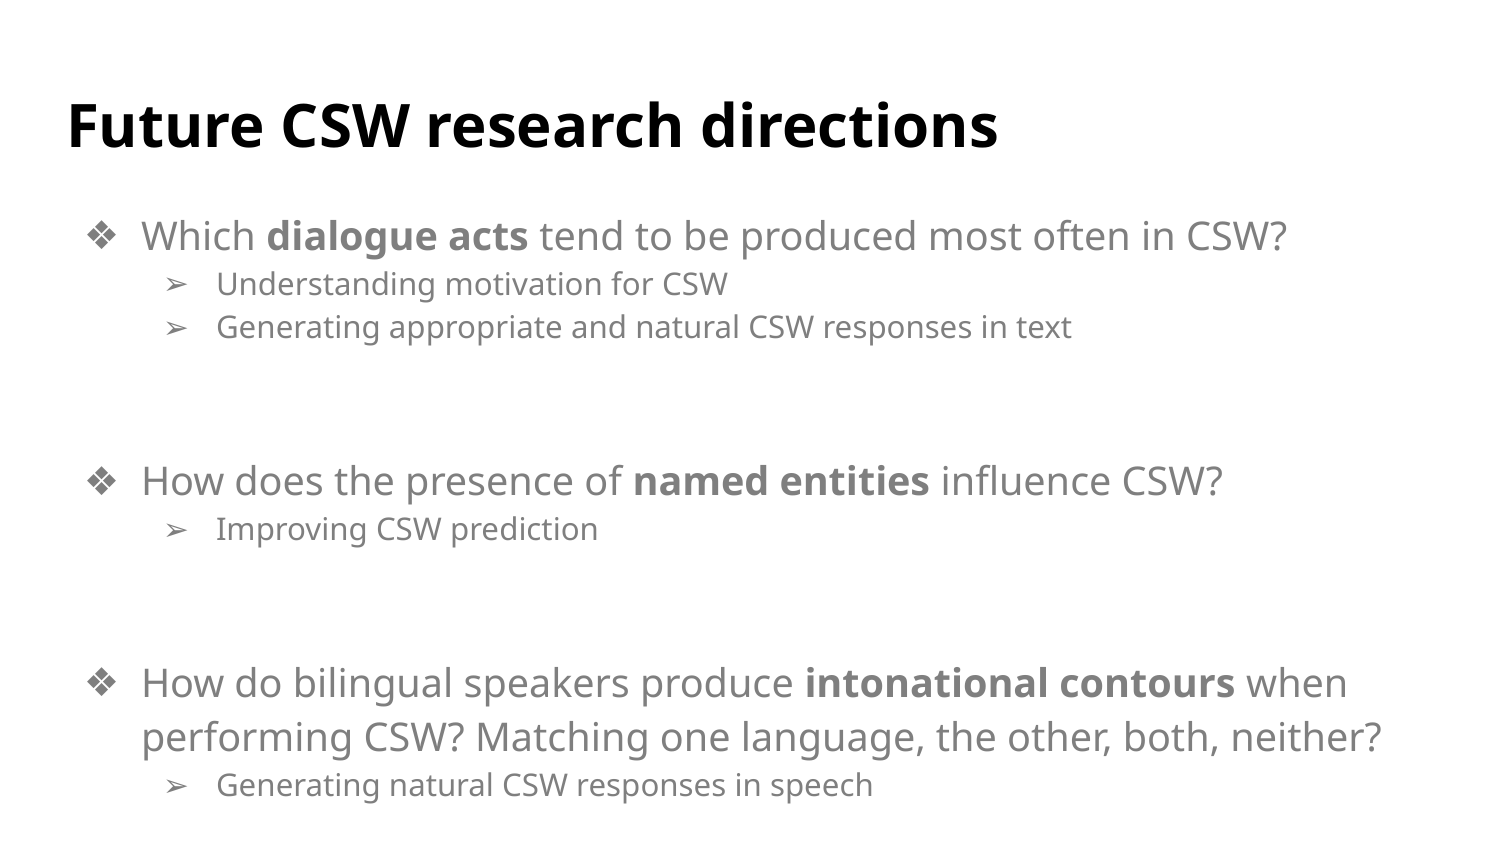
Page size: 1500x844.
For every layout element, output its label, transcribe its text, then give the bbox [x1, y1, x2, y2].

title Future CSW research directions [51, 72, 1449, 176]
list Which dialogue acts tend to be produced most often in CSW? Understanding motivation for CSW Generating appropriate and natural CSW responses in text How does the presence of named entities influence CSW? Improving CSW prediction How do bilingual speakers produce intonational contours when performing CSW? Matching one language, the other, both, neither? Generating natural CSW responses in speech [51, 189, 1449, 829]
